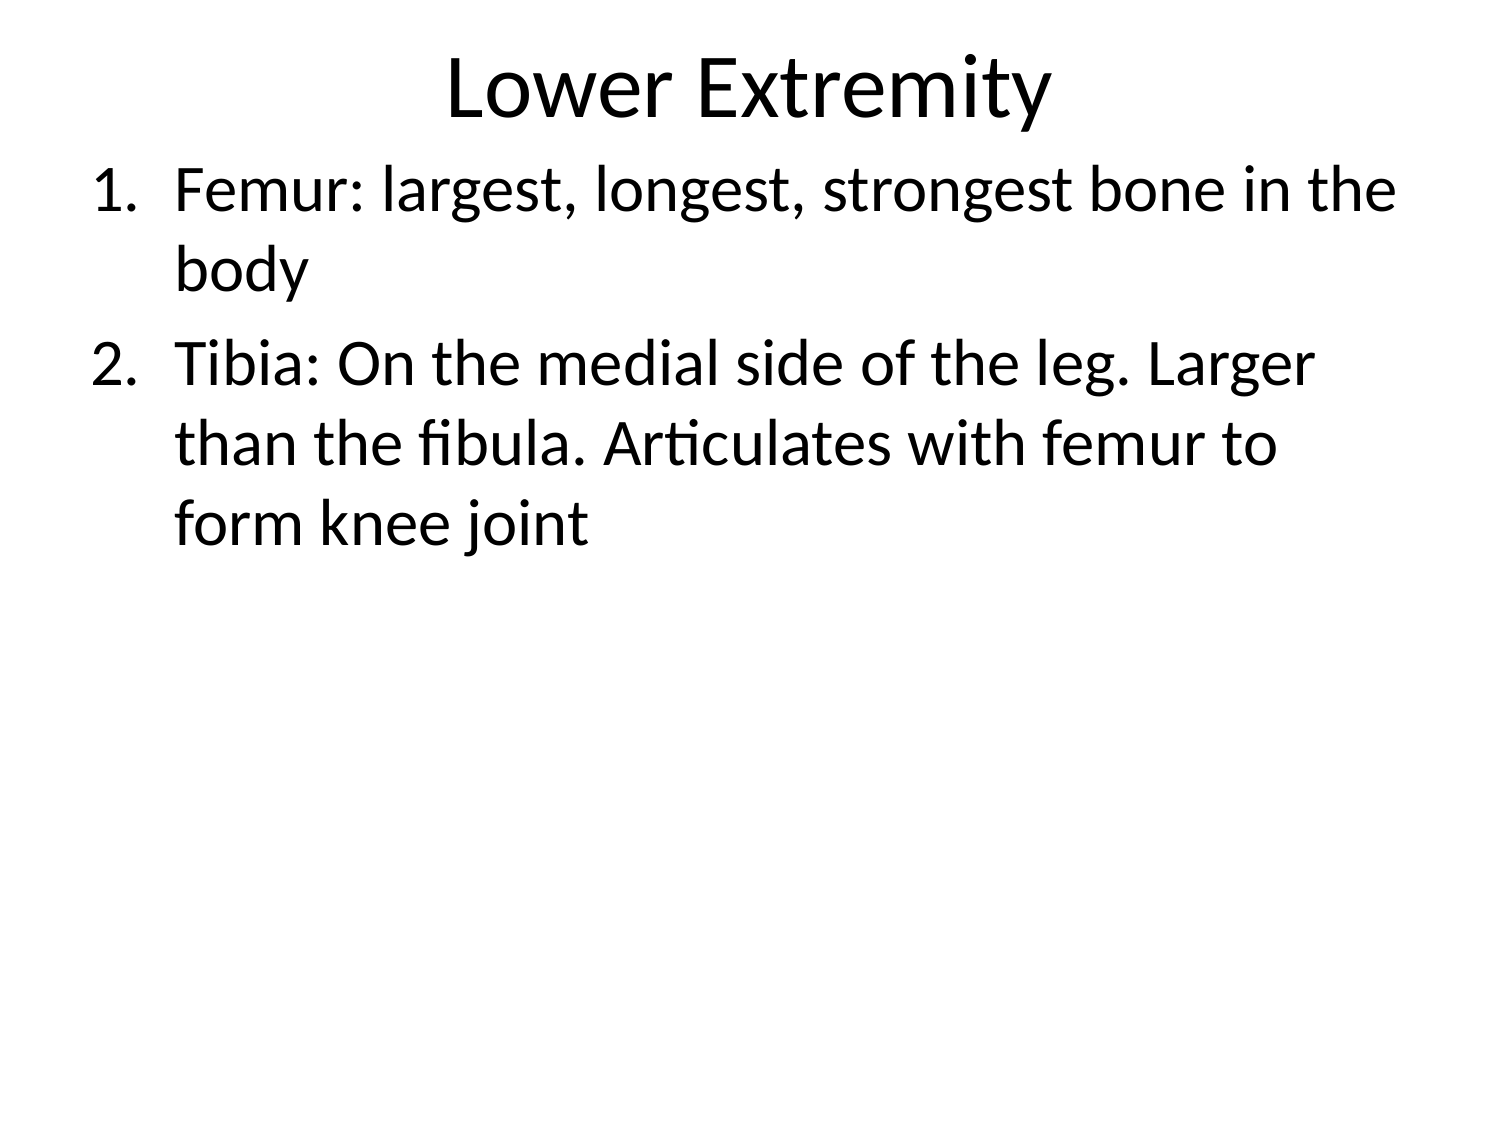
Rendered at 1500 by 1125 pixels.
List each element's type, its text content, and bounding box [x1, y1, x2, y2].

title Lower Extremity [75, 0, 1425, 137]
list Femur: largest, longest, strongest bone in the body Tibia: On the medial side of the leg. Larger than the fibula. Articulates with femur to form knee joint [75, 137, 1425, 1125]
